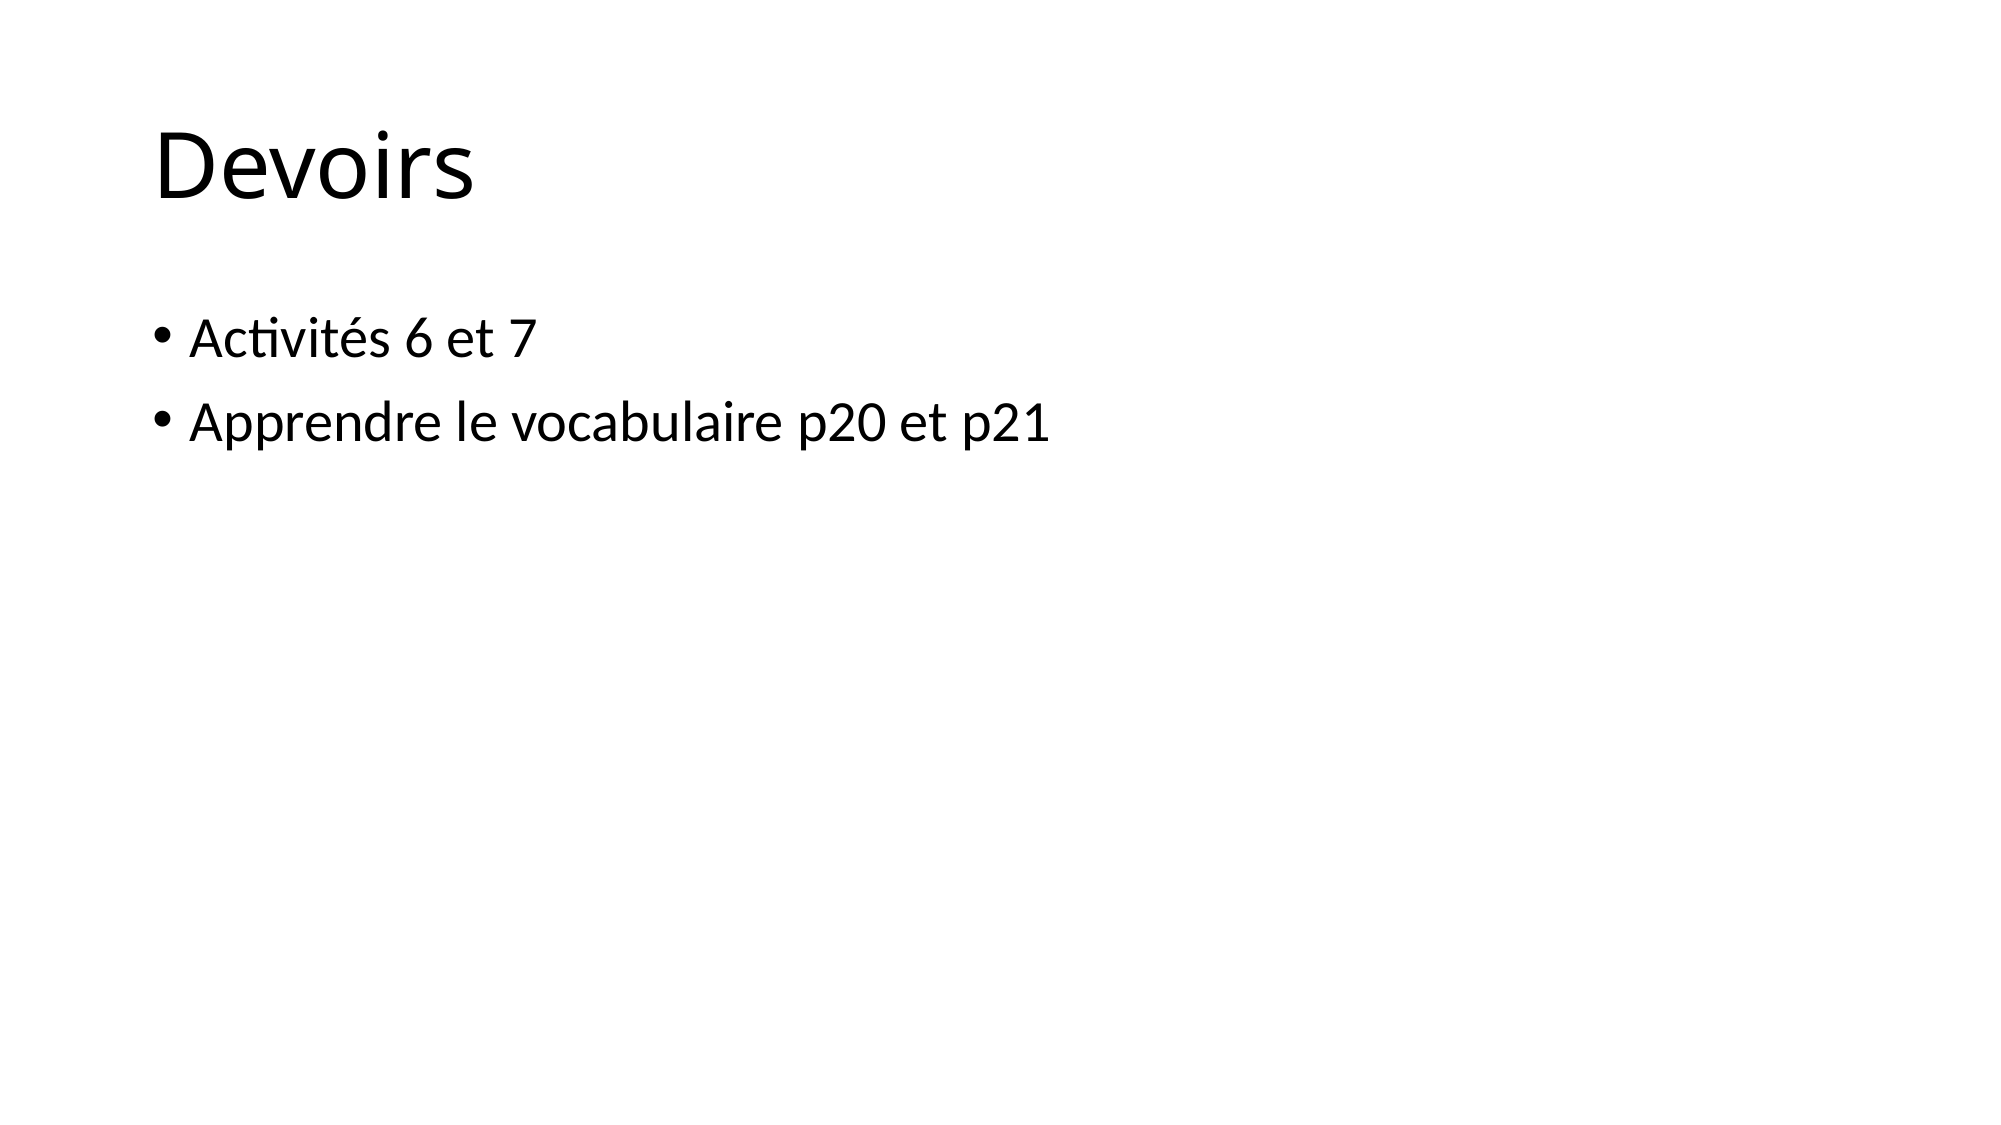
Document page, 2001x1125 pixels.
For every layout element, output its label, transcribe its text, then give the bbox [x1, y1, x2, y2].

title Devoirs [137, 59, 1863, 278]
list Activités 6 et 7 Apprendre le vocabulaire p20 et p21 [137, 299, 1863, 1014]
